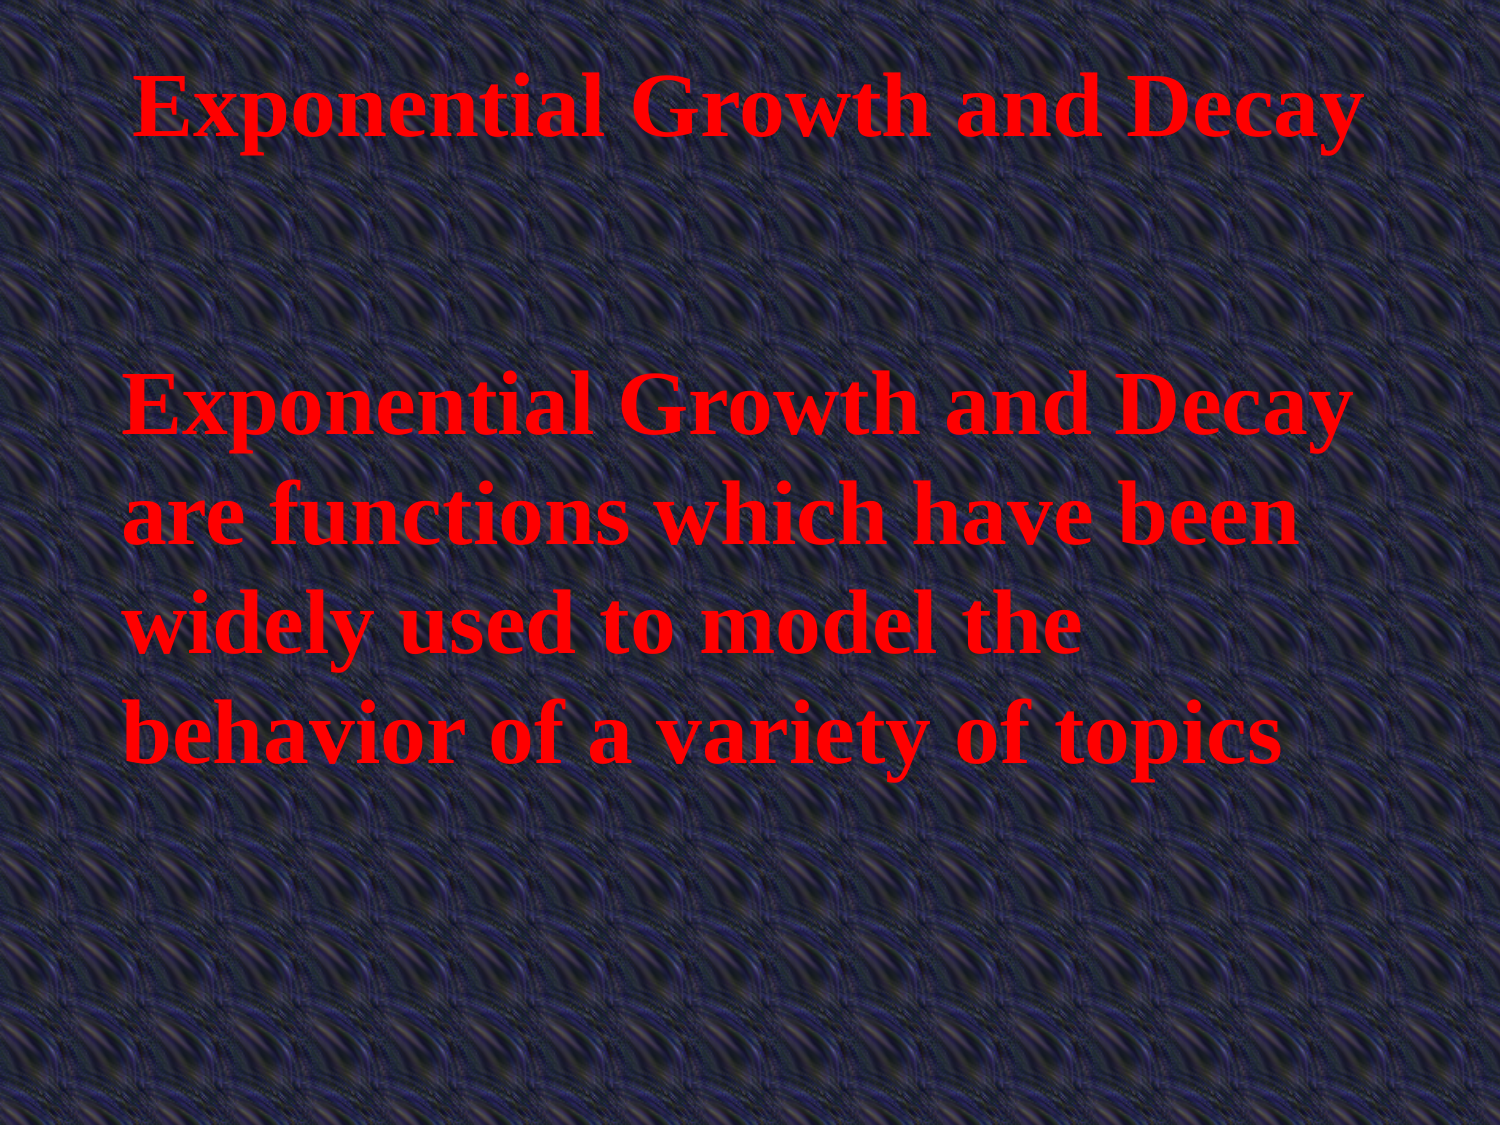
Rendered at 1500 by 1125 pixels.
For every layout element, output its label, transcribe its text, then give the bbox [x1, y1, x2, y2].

picture [0, 0, 1500, 1125]
text_box Exponential Growth and Decay [93, 37, 1407, 163]
text_box Exponential Growth and Decay are functions which have been widely used to model the behavior of a variety of topics [106, 335, 1394, 790]
